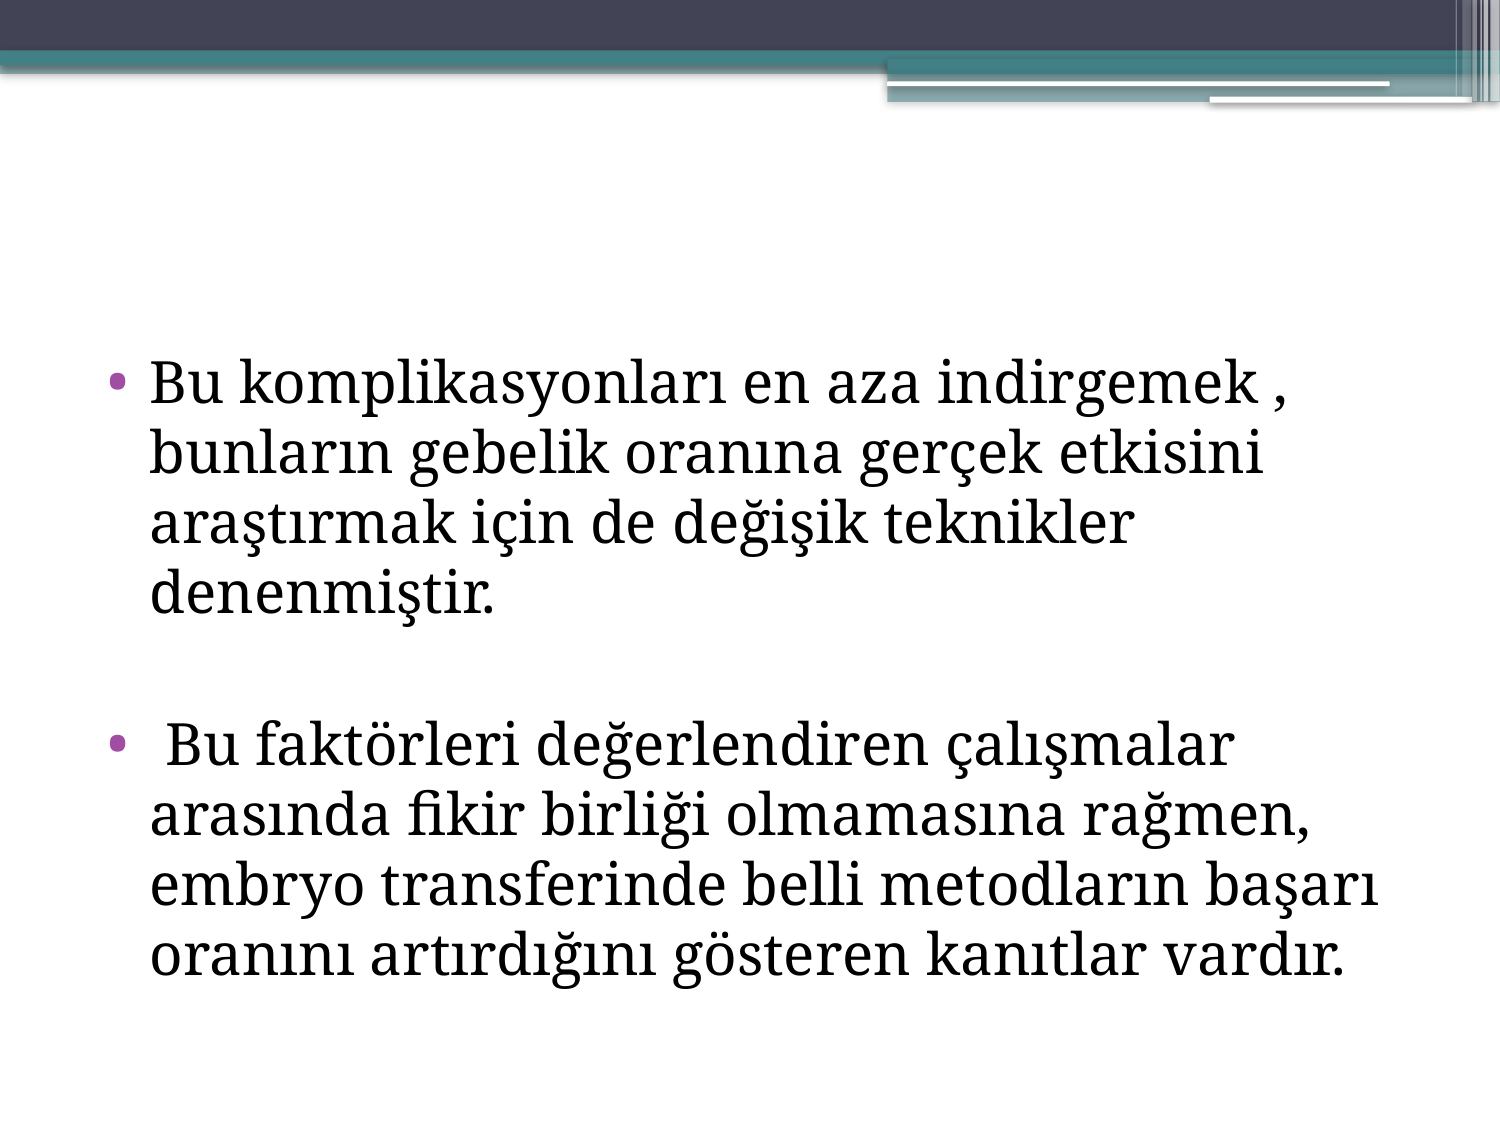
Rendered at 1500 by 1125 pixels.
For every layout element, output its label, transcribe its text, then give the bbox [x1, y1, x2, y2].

list Bu komplikasyonları en aza indirgemek , bunların gebelik oranına gerçek etkisini araştırmak için de değişik teknikler denenmiştir. Bu faktörleri değerlendiren çalışmalar arasında fikir birliği olmamasına rağmen, embryo transferinde belli metodların başarı oranını artırdığını gösteren kanıtlar vardır. [75, 337, 1425, 1005]
